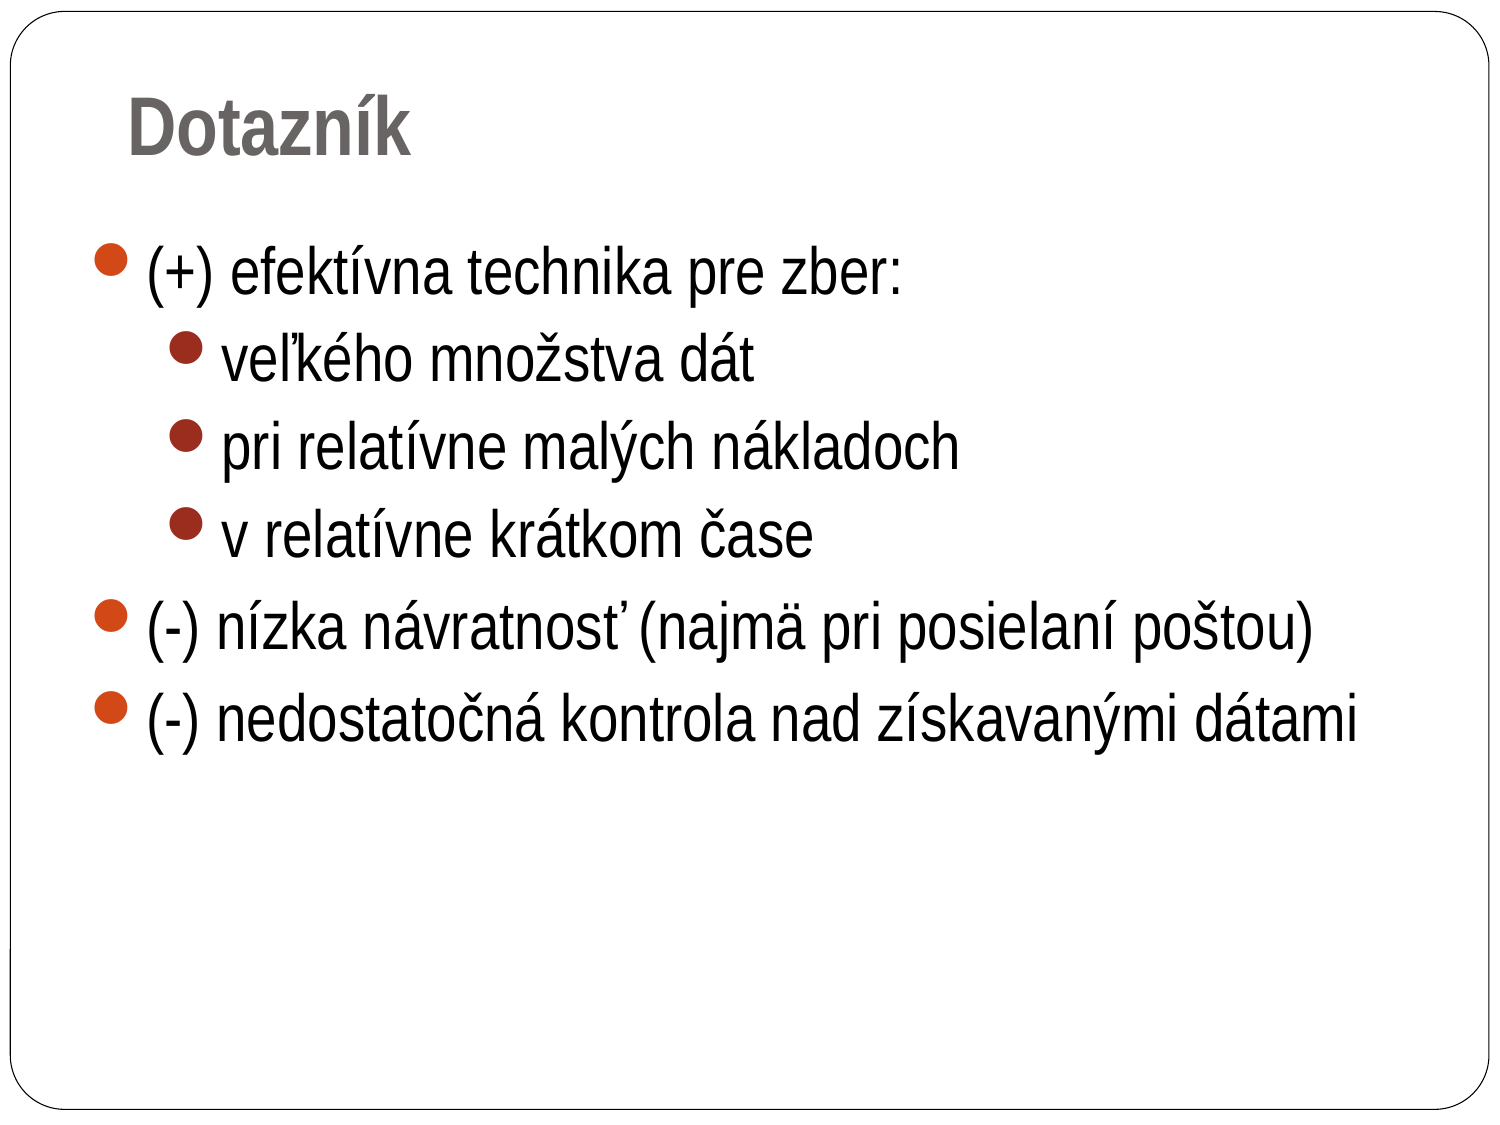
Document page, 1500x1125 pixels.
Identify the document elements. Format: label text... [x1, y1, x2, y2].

text_box Dotazník [112, 37, 1393, 188]
text_box (+) efektívna technika pre zber: veľkého množstva dát pri relatívne malých nákladoch v relatívne krátkom čase (-) nízka návratnosť (najmä pri posielaní poštou) (-) nedostatočná kontrola nad získavanými dátami [74, 220, 1438, 1022]
